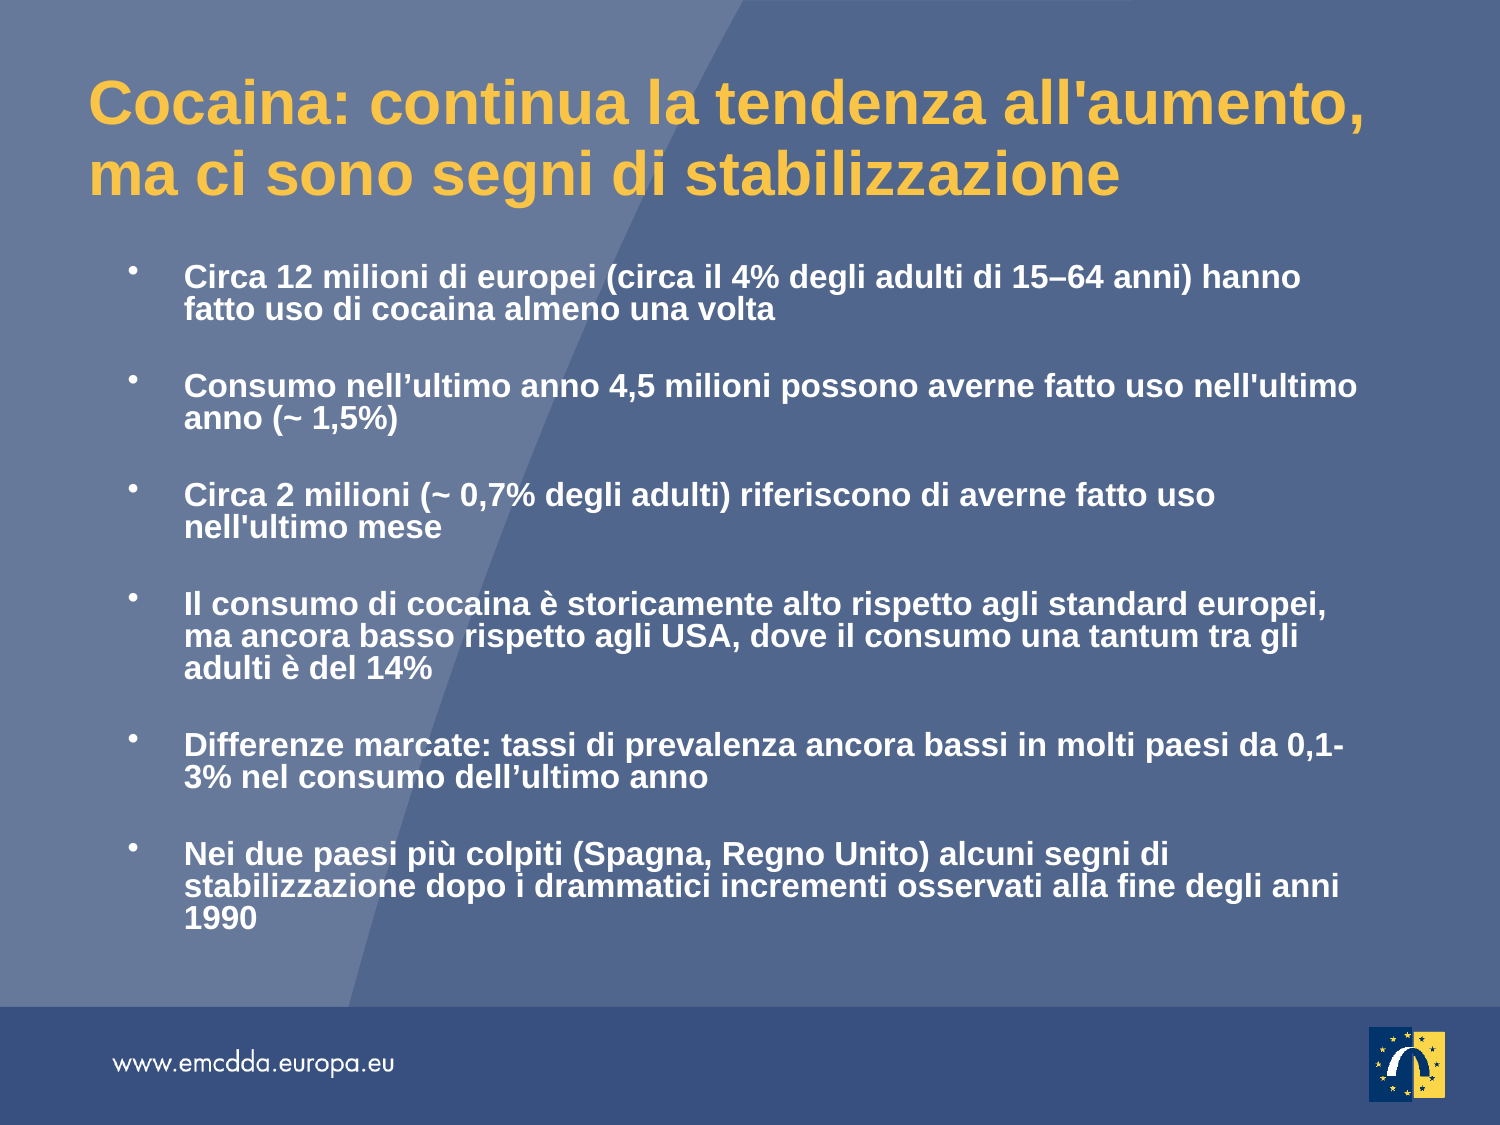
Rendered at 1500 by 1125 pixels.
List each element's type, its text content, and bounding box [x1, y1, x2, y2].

list Circa 12 milioni di europei (circa il 4% degli adulti di 15–64 anni) hanno fatto uso di cocaina almeno una volta Consumo nell’ultimo anno 4,5 milioni possono averne fatto uso nell'ultimo anno (~ 1,5%) Circa 2 milioni (~ 0,7% degli adulti) riferiscono di averne fatto uso nell'ultimo mese Il consumo di cocaina è storicamente alto rispetto agli standard europei, ma ancora basso rispetto agli USA, dove il consumo una tantum tra gli adulti è del 14% Differenze marcate: tassi di prevalenza ancora bassi in molti paesi da 0,1-3% nel consumo dell’ultimo anno Nei due paesi più colpiti (Spagna, Regno Unito) alcuni segni di stabilizzazione dopo i drammatici incrementi osservati alla fine degli anni 1990 [112, 255, 1388, 976]
picture [1369, 1027, 1445, 1102]
title Cocaina: continua la tendenza all'aumento, ma ci sono segni di stabilizzazione [88, 66, 1377, 221]
picture [112, 1046, 396, 1078]
